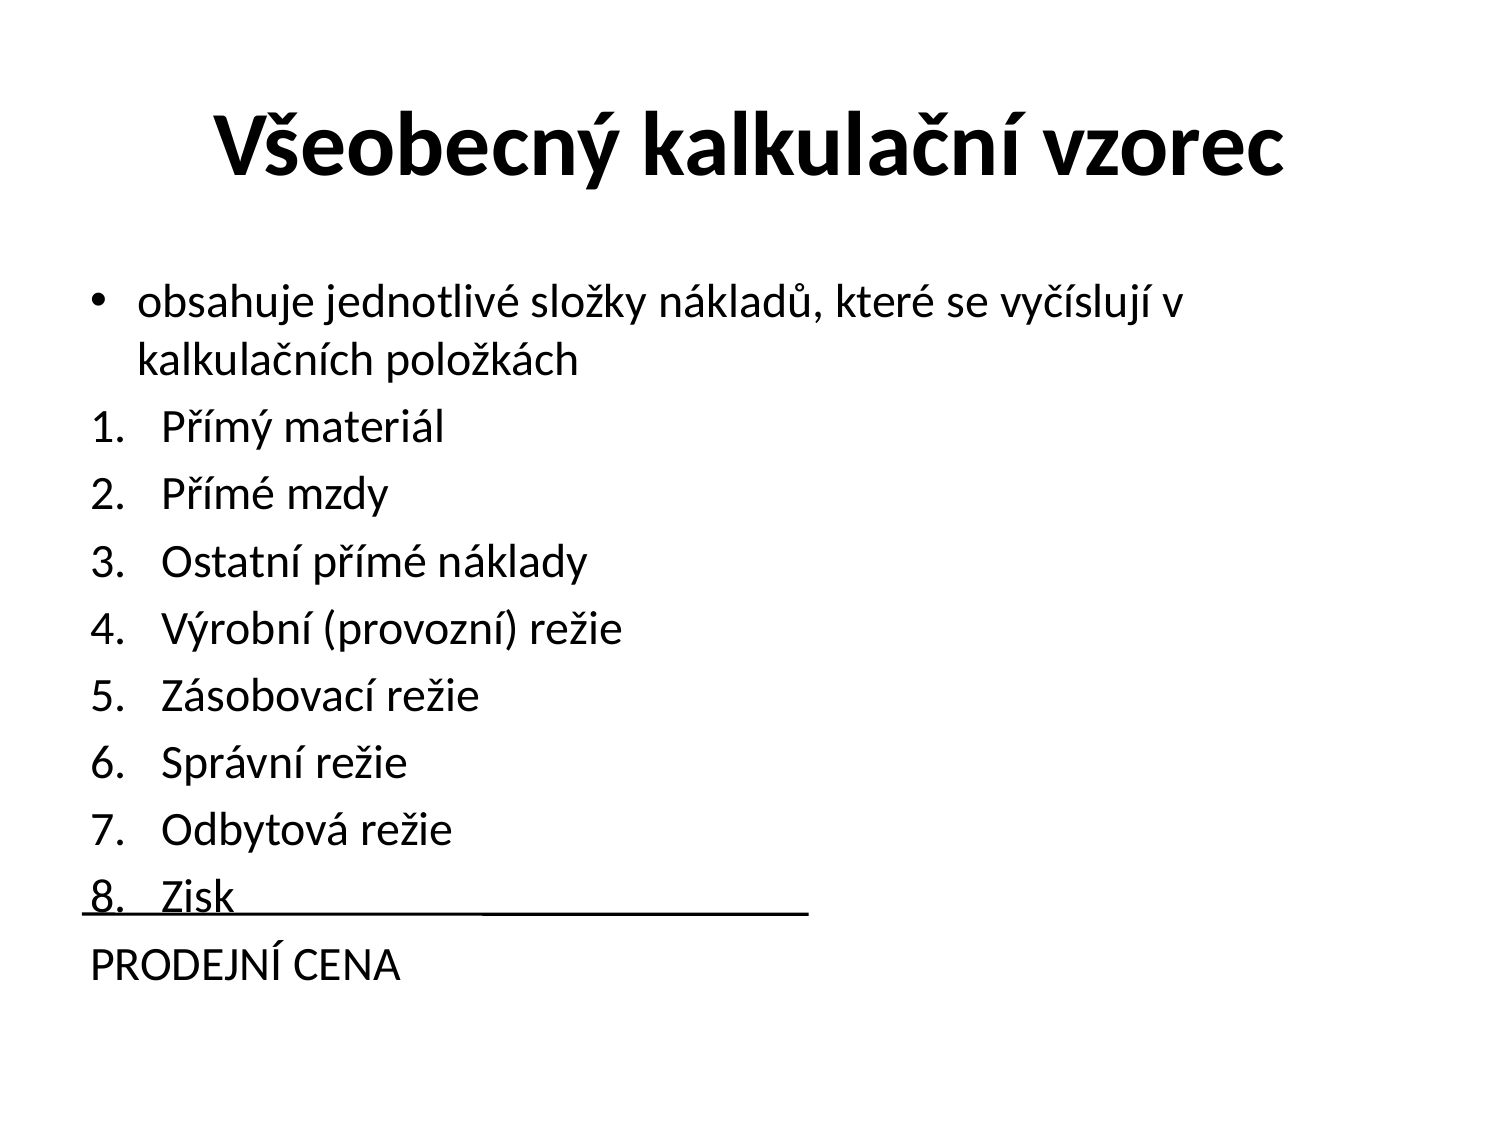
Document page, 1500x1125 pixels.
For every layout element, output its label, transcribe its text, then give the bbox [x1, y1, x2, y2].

title Všeobecný kalkulační vzorec [75, 45, 1425, 233]
list obsahuje jednotlivé složky nákladů, které se vyčíslují v kalkulačních položkách Přímý materiál Přímé mzdy Ostatní přímé náklady Výrobní (provozní) režie Zásobovací režie Správní režie Odbytová režie Zisk PRODEJNÍ CENA [75, 262, 1425, 1005]
